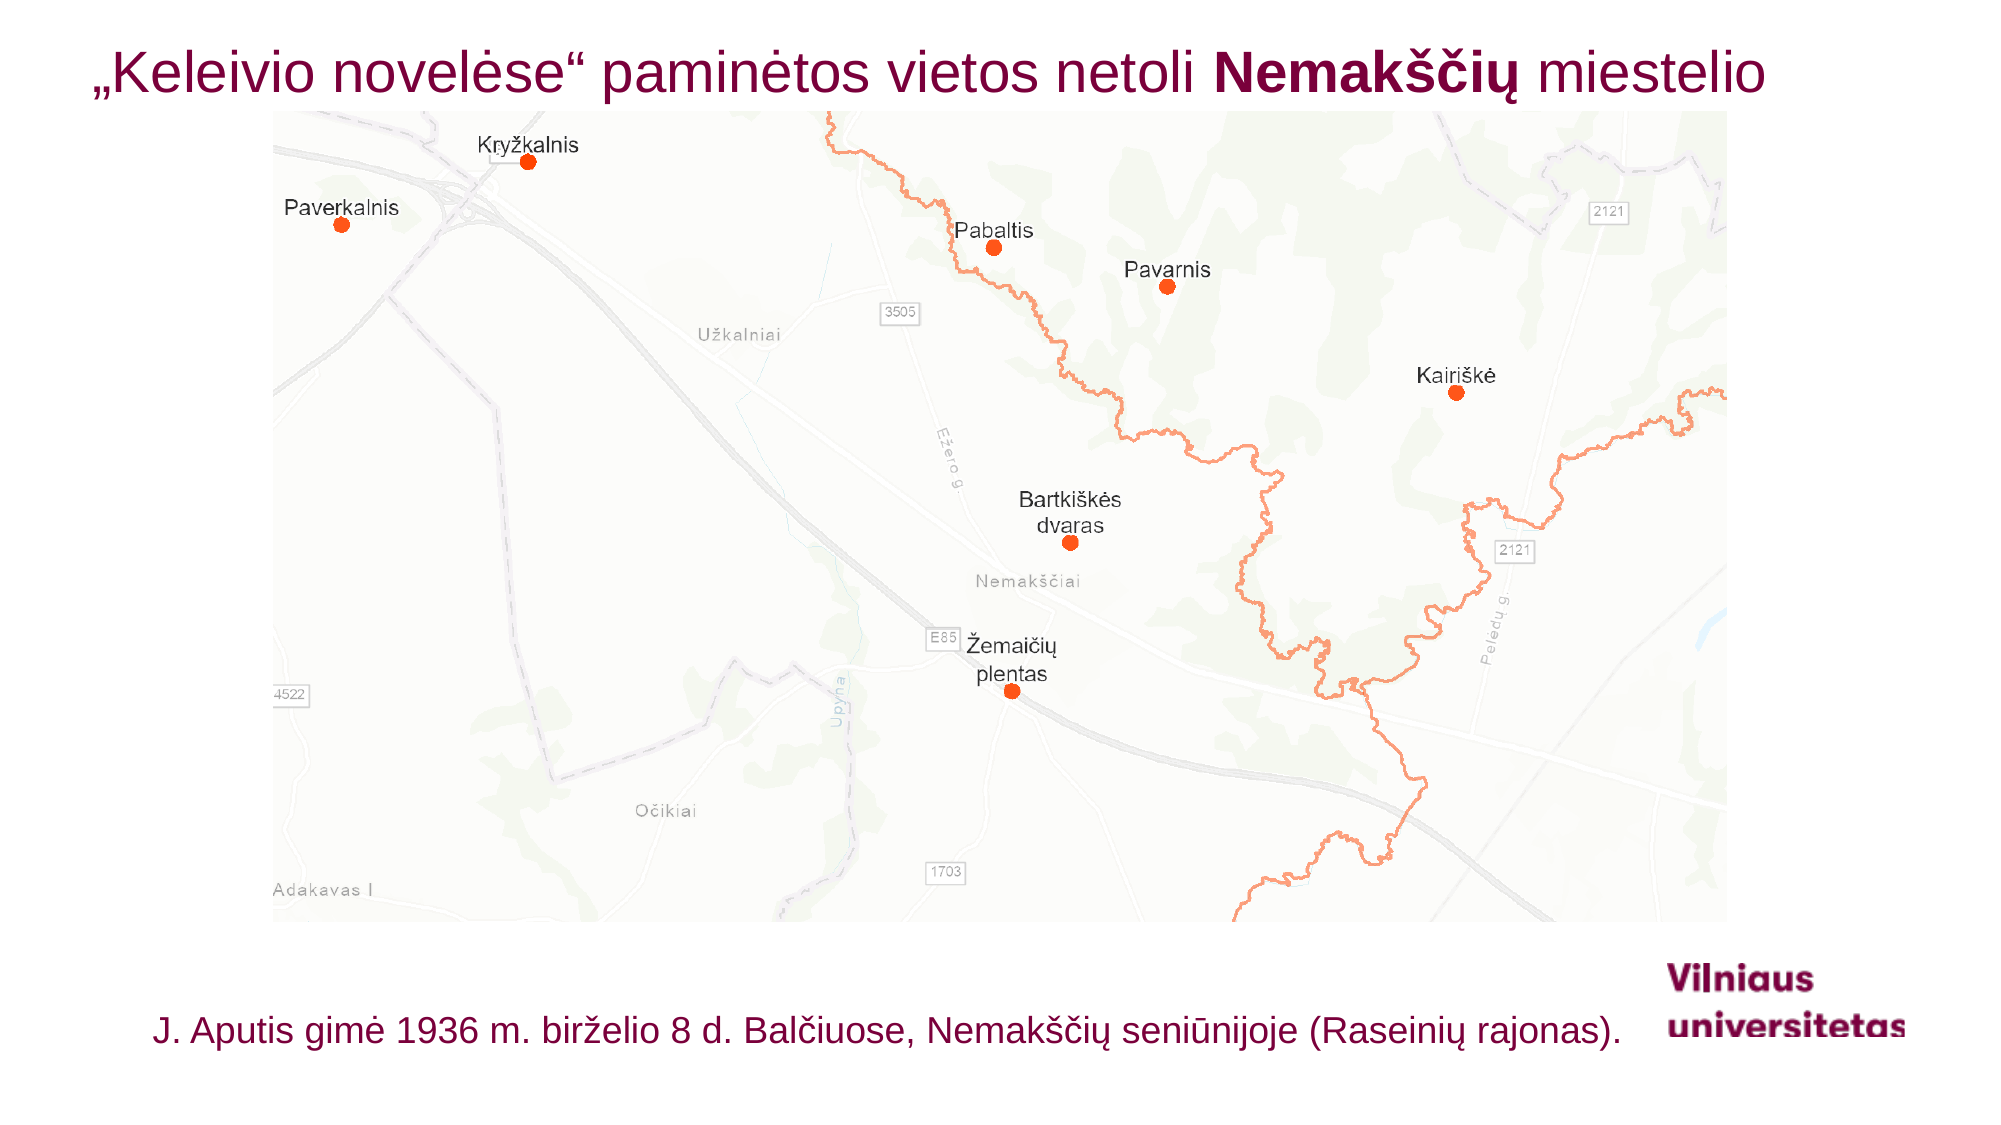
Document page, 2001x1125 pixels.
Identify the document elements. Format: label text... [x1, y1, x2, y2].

picture [273, 111, 1727, 922]
text_box J. Aputis gimė 1936 m. birželio 8 d. Balčiuose, Nemakščių seniūnijoje (Raseinių rajonas). [138, 998, 1638, 1059]
title „Keleivio novelėse“ paminėtos vietos netoli Nemakščių miestelio [77, 34, 1914, 179]
